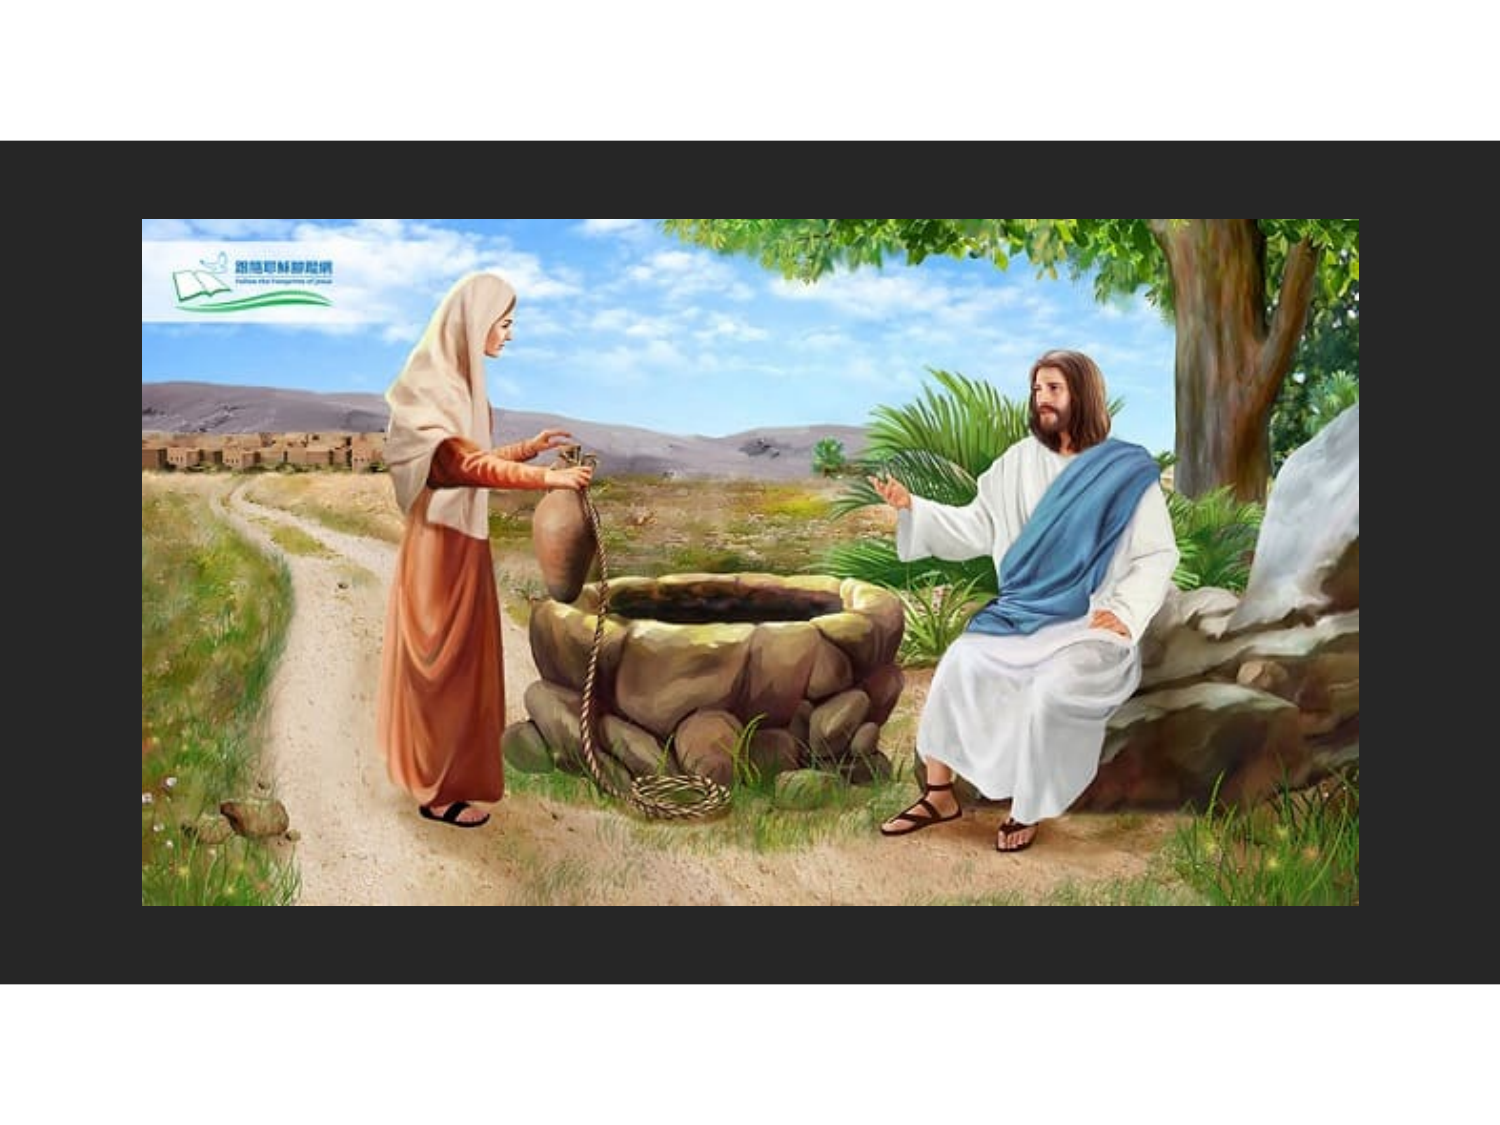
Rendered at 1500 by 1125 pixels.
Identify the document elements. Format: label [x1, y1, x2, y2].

picture [142, 219, 1359, 906]
text_box [0, 140, 1500, 985]
